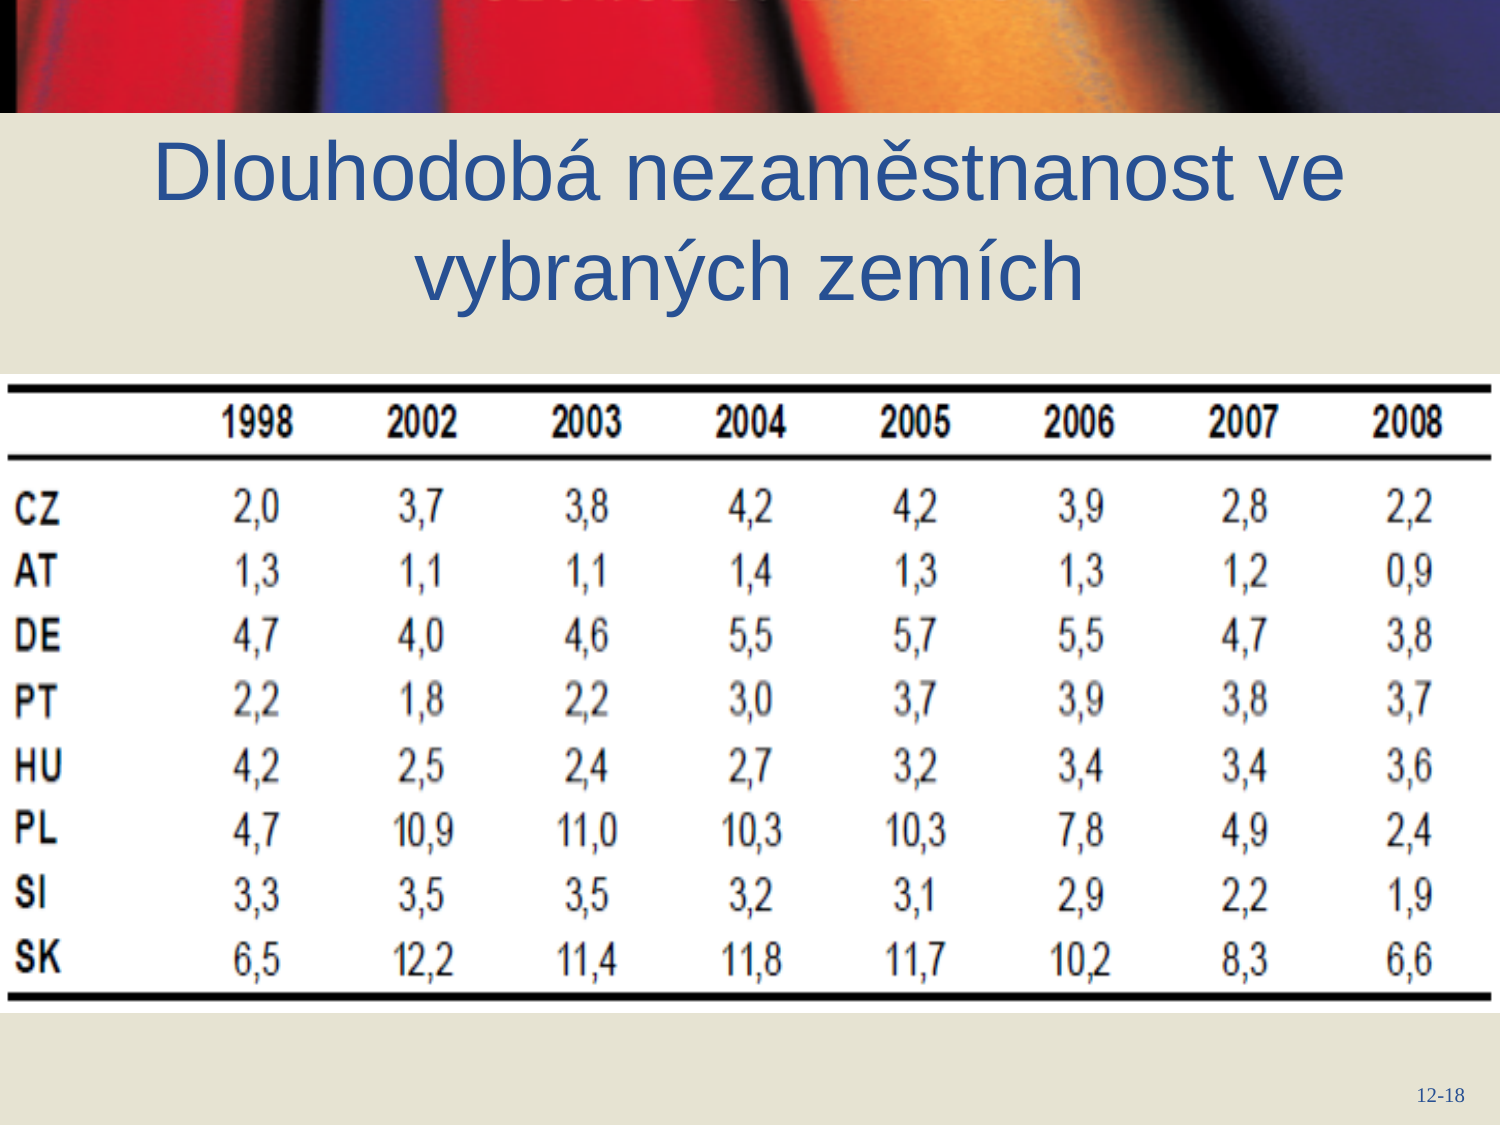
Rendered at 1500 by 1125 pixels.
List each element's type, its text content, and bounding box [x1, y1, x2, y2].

picture [0, 0, 1500, 113]
picture [0, 374, 1500, 1013]
title Dlouhodobá nezaměstnanost ve vybraných zemích [0, 137, 1500, 326]
